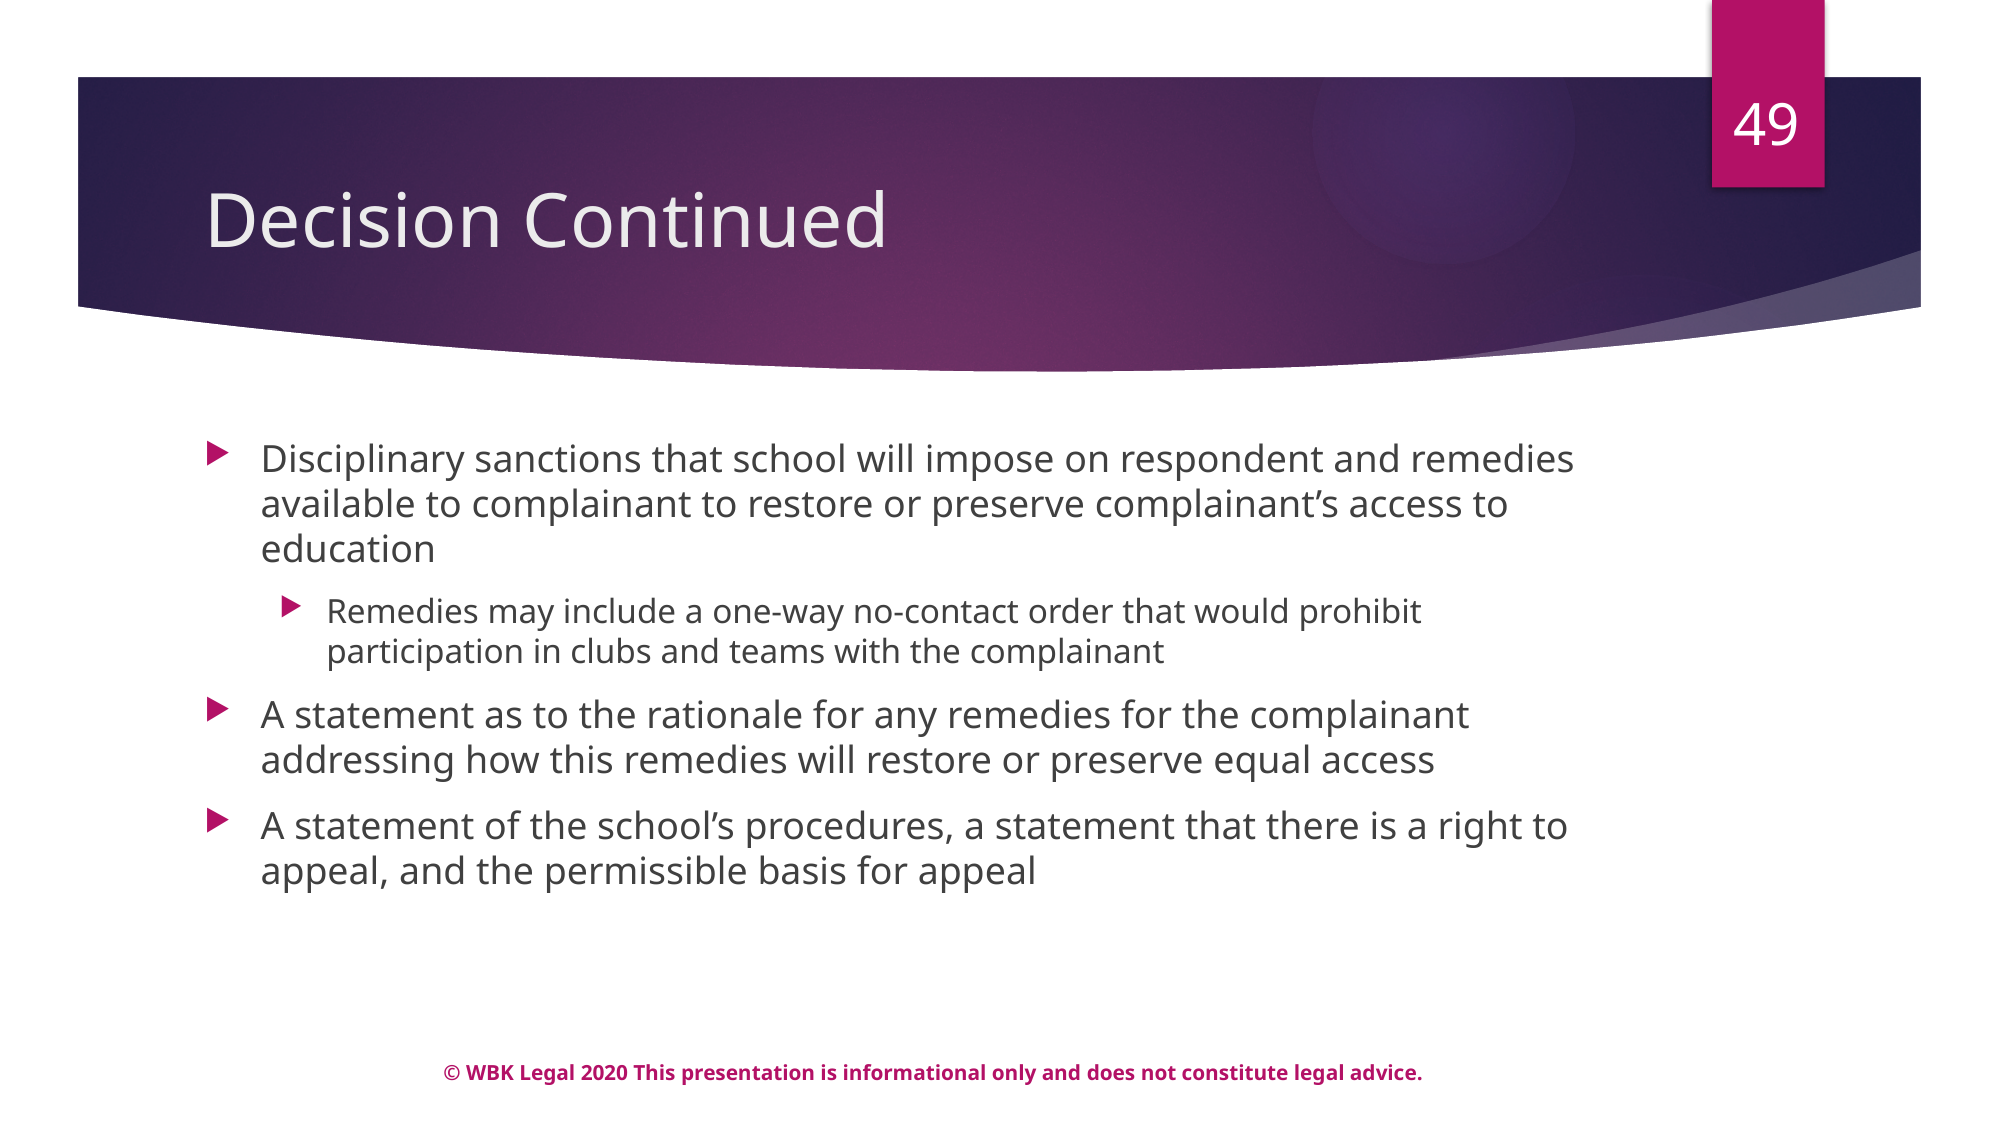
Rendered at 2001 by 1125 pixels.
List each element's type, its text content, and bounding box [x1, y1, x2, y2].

title Decision Continued [189, 159, 1627, 276]
slide_number 49 [1698, 48, 1836, 175]
list Disciplinary sanctions that school will impose on respondent and remedies available to complainant to restore or preserve complainant’s access to education Remedies may include a one-way no-contact order that would prohibit participation in clubs and teams with the complainant A statement as to the rationale for any remedies for the complainant addressing how this remedies will restore or preserve equal access A statement of the school’s procedures, a statement that there is a right to appeal, and the permissible basis for appeal [189, 427, 1638, 988]
footer © WBK Legal 2020 This presentation is informational only and does not constitute legal advice. [92, 1048, 1775, 1099]
